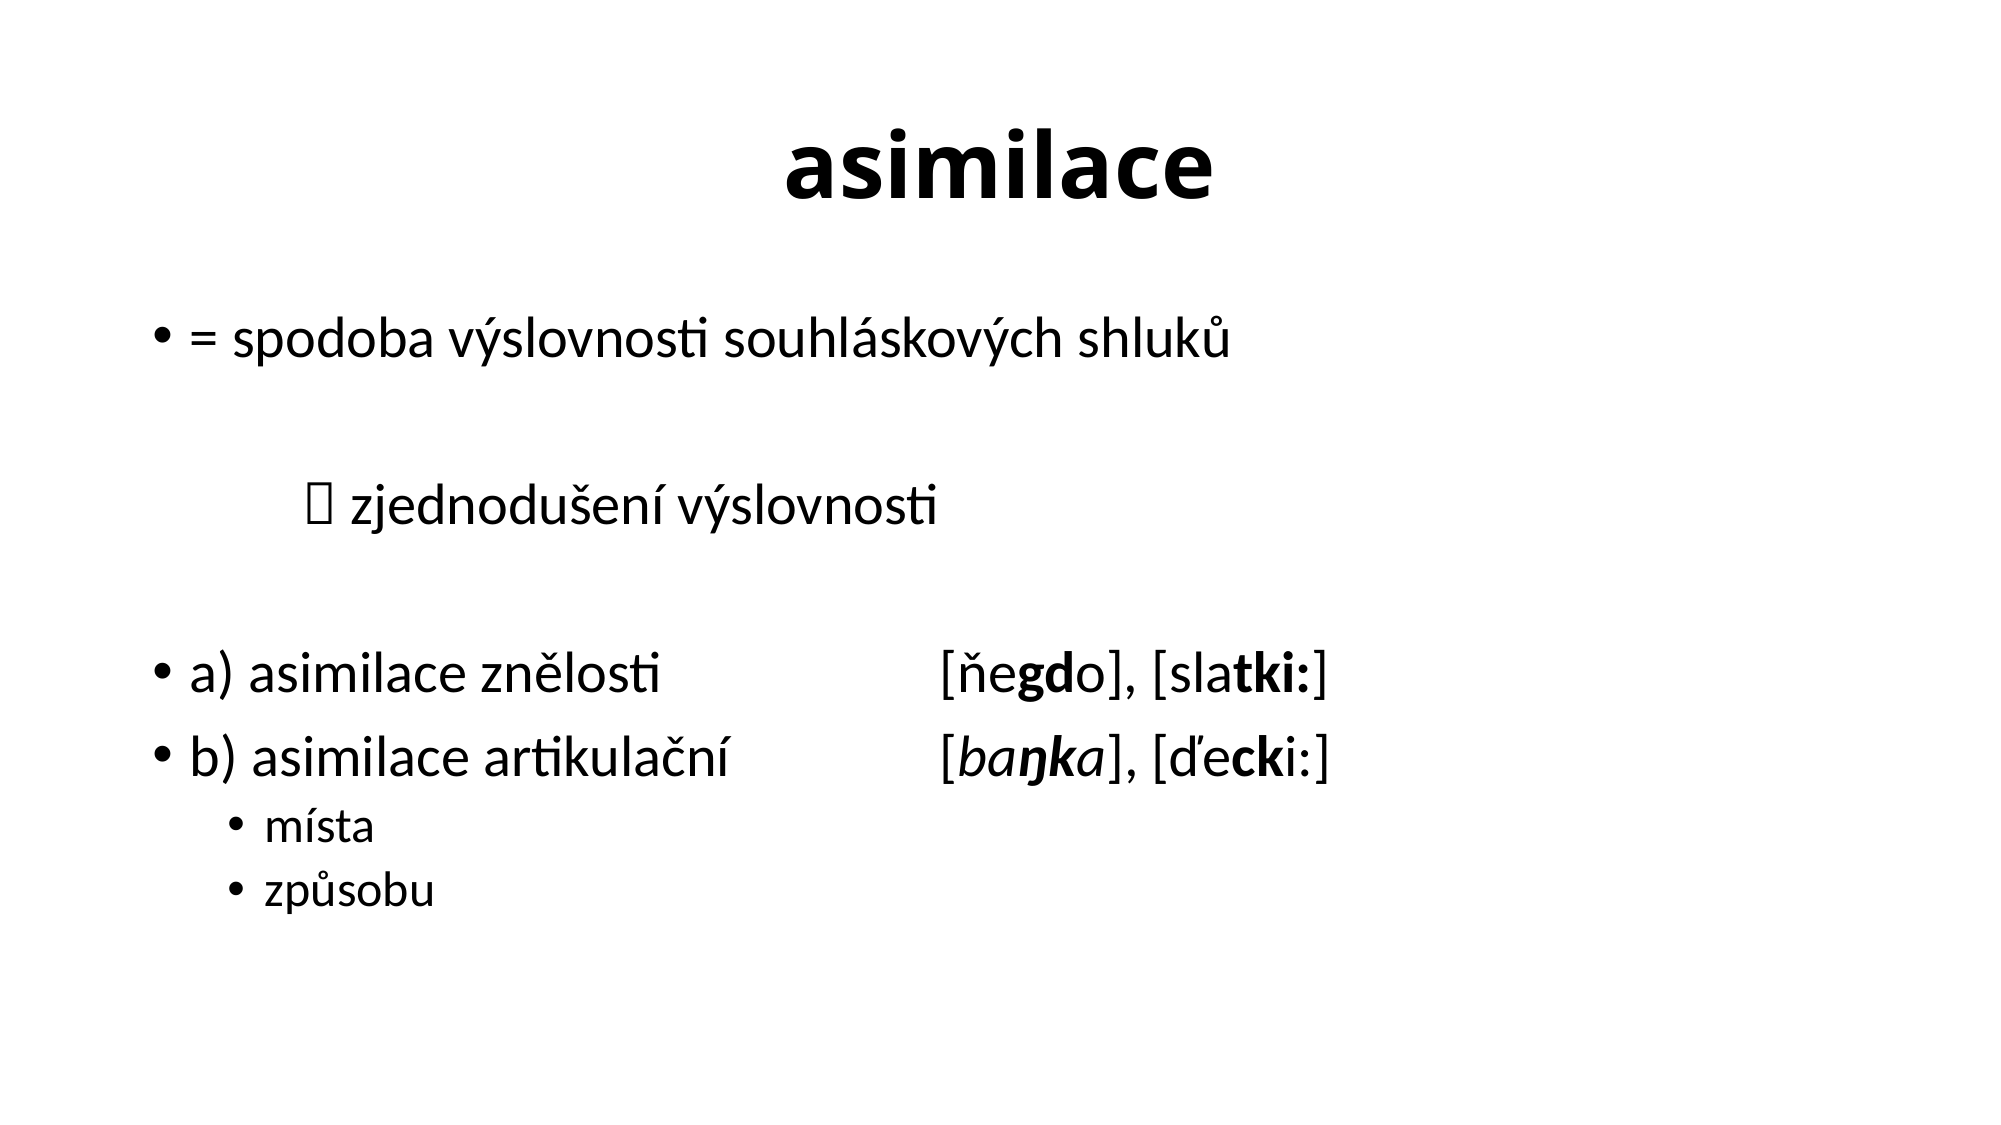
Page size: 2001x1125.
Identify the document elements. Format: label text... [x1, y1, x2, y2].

list = spodoba výslovnosti souhláskových shluků  zjednodušení výslovnosti a) asimilace znělosti [ňegdo], [slatki:] b) asimilace artikulační [baŋka], [ďecki:] místa způsobu [137, 299, 1863, 1014]
title asimilace [137, 59, 1863, 278]
